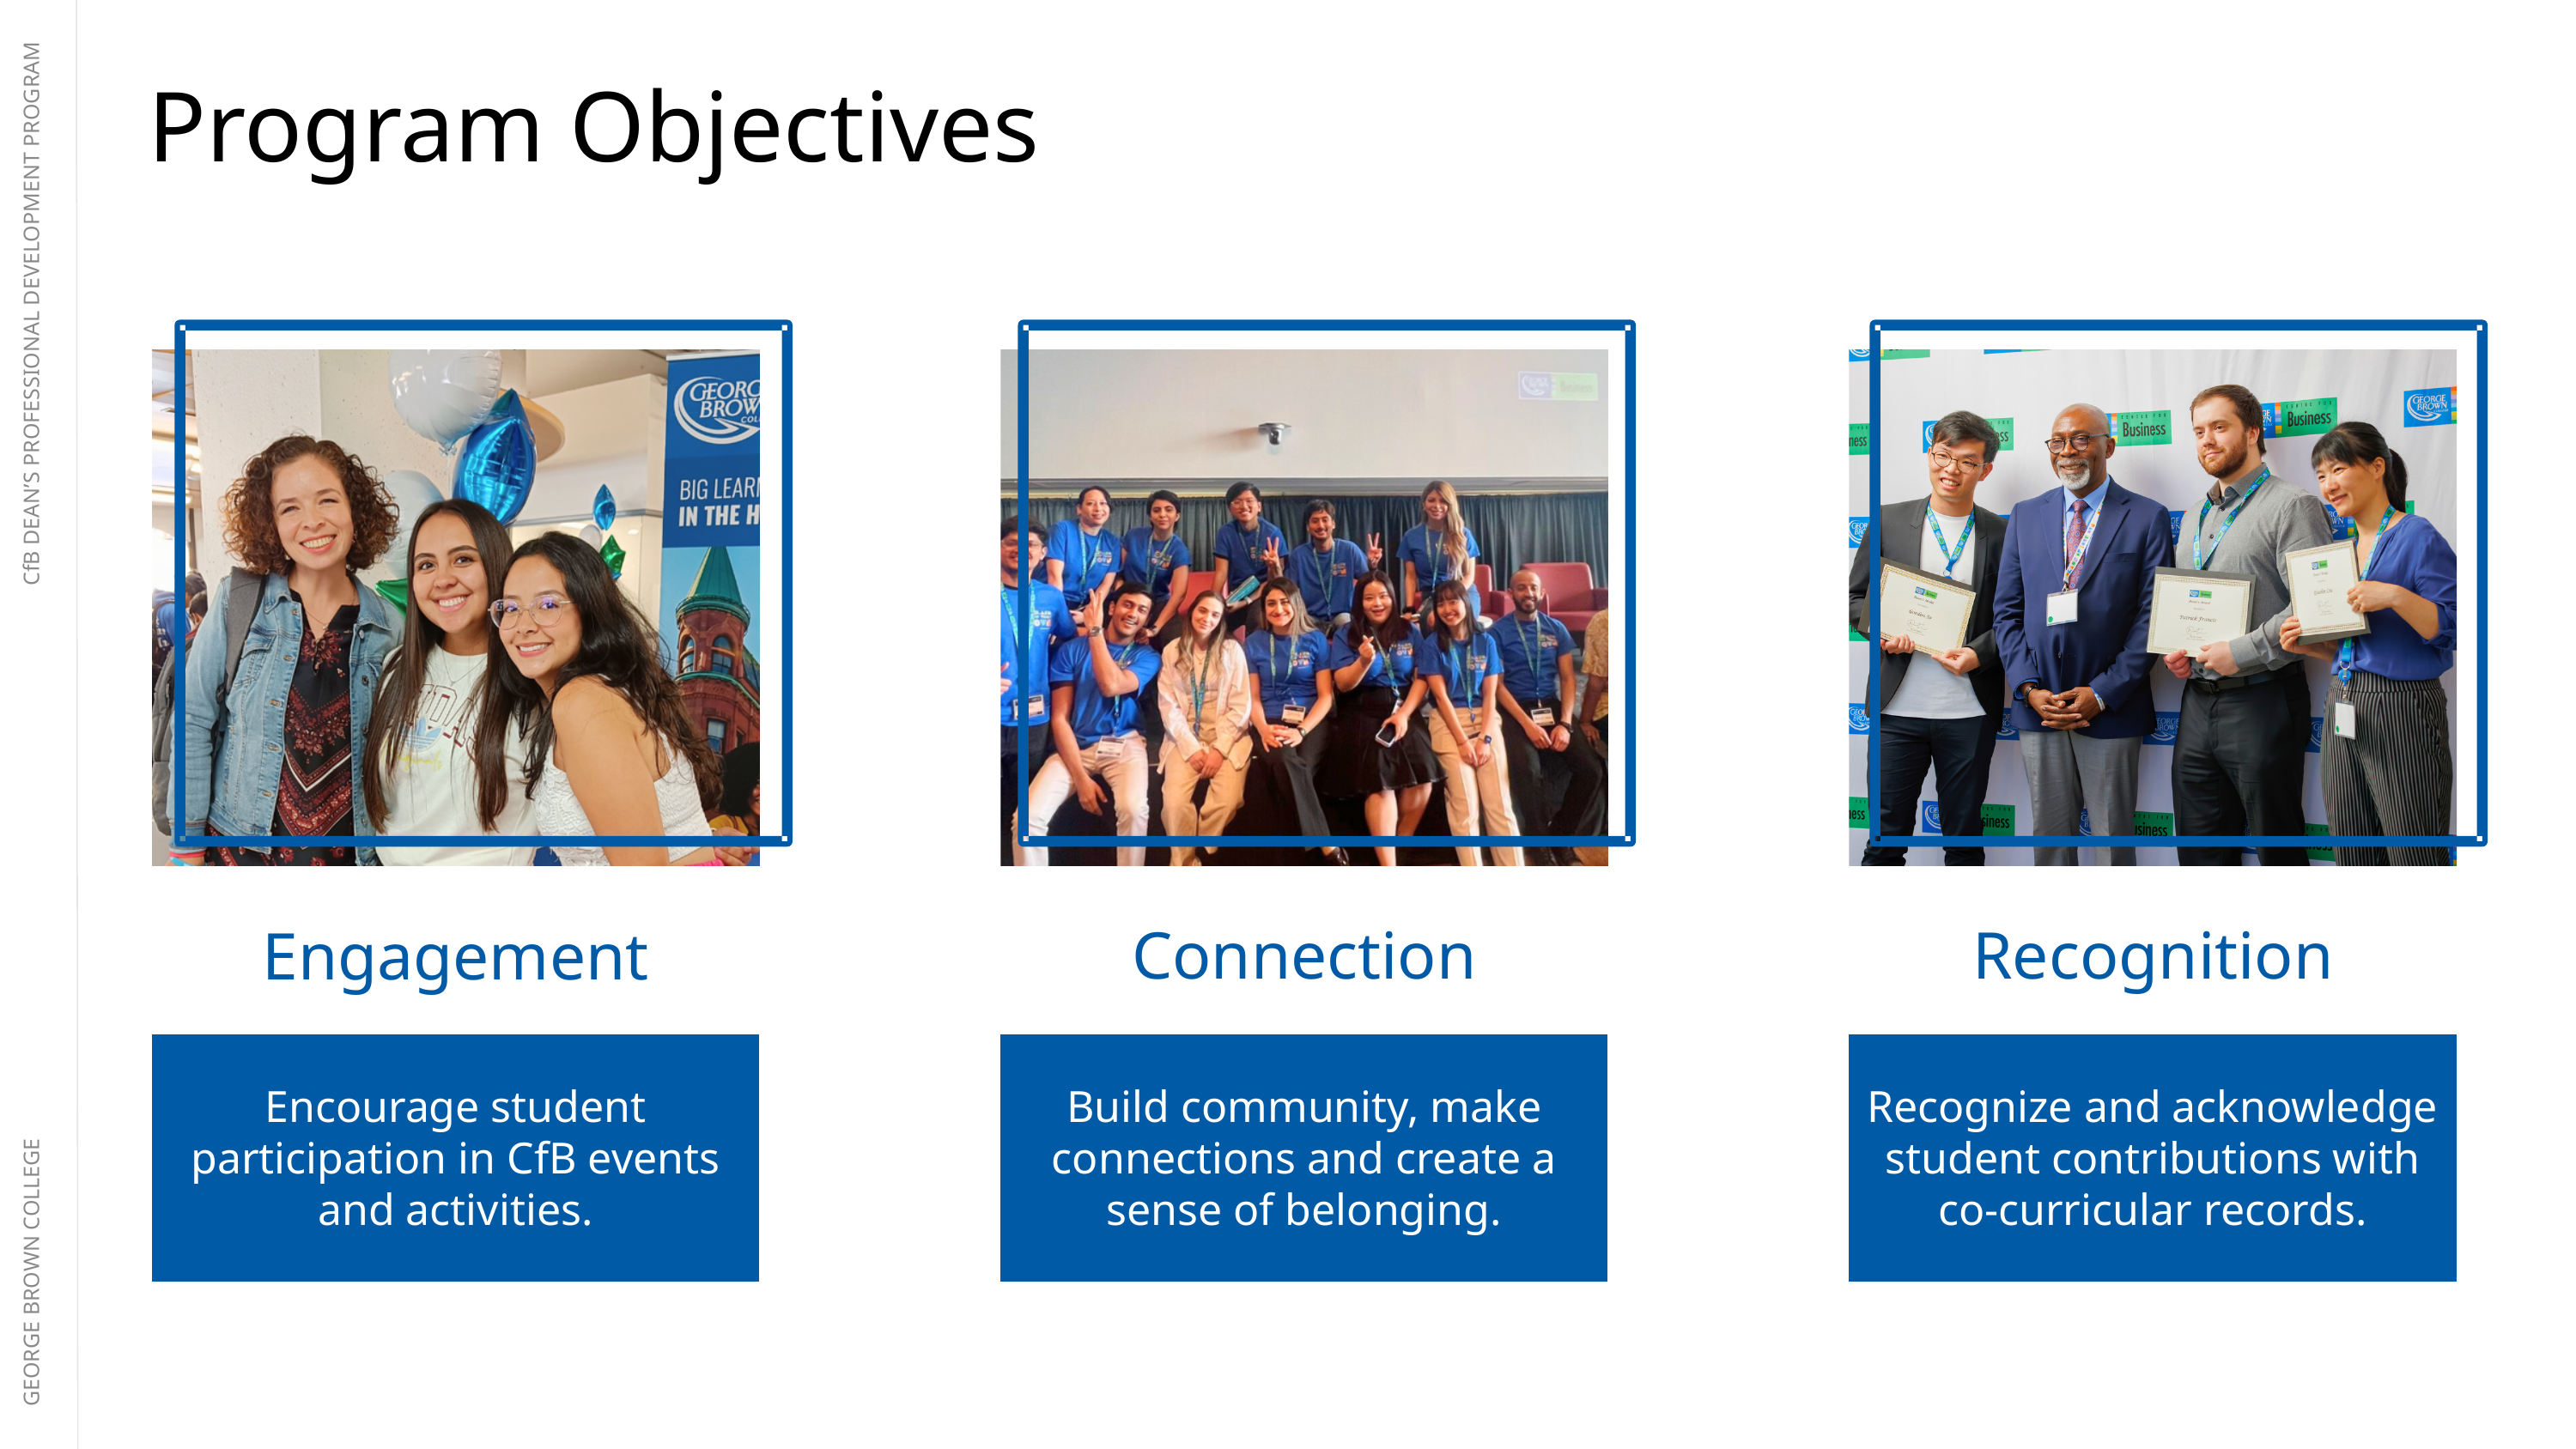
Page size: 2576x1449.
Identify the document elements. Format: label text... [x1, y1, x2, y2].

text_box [1849, 349, 2458, 866]
text_box Engagement [152, 915, 760, 993]
title Program Objectives [148, 76, 2492, 319]
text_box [174, 319, 793, 847]
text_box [151, 349, 761, 866]
text_box Recognition [1849, 914, 2458, 992]
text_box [1000, 349, 1609, 866]
text_box Connection [1000, 914, 1608, 992]
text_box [1869, 319, 2488, 847]
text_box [1018, 319, 1637, 847]
text_box CfB DEAN’S PROFESSIONAL DEVELOPMENT PROGRAM [17, 41, 44, 648]
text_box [151, 1034, 760, 1282]
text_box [999, 1034, 1608, 1282]
text_box GEORGE BROWN COLLEGE [17, 800, 44, 1407]
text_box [1849, 1031, 2457, 1282]
